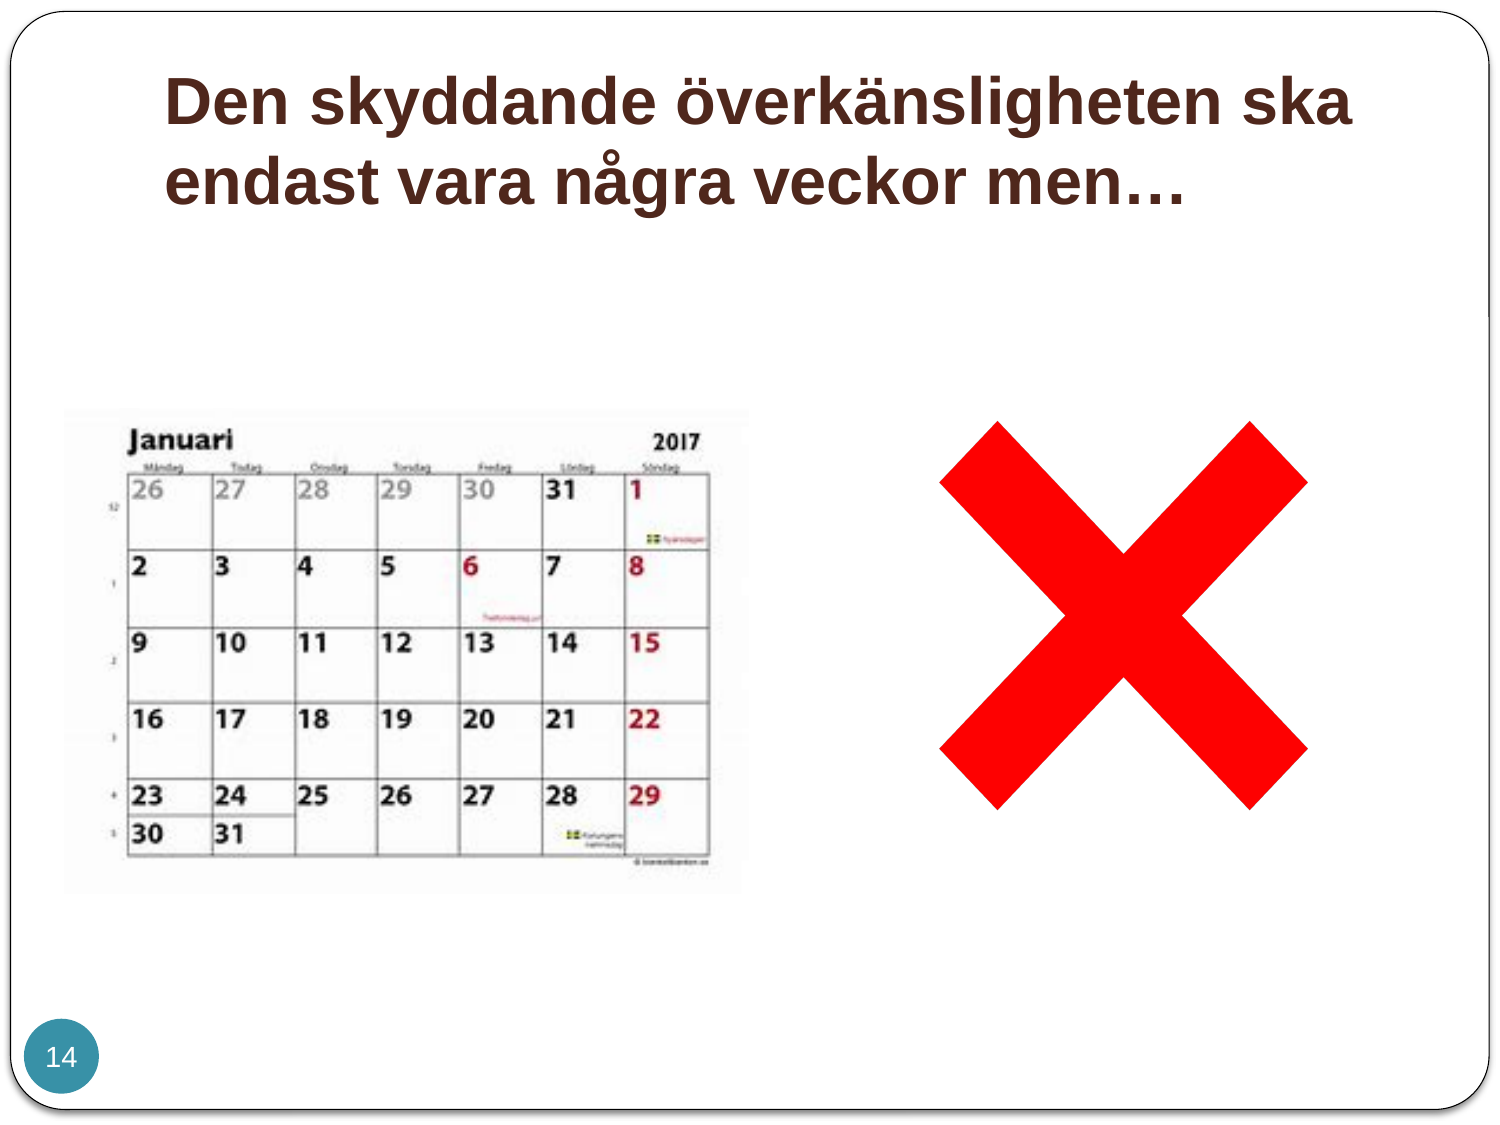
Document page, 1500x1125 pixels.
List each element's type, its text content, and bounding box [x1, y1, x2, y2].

picture [926, 408, 1320, 823]
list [64, 408, 750, 894]
slide_number 14 [23, 1018, 99, 1094]
title Den skyddande överkänsligheten ska endast vara några veckor men… [150, 45, 1425, 233]
